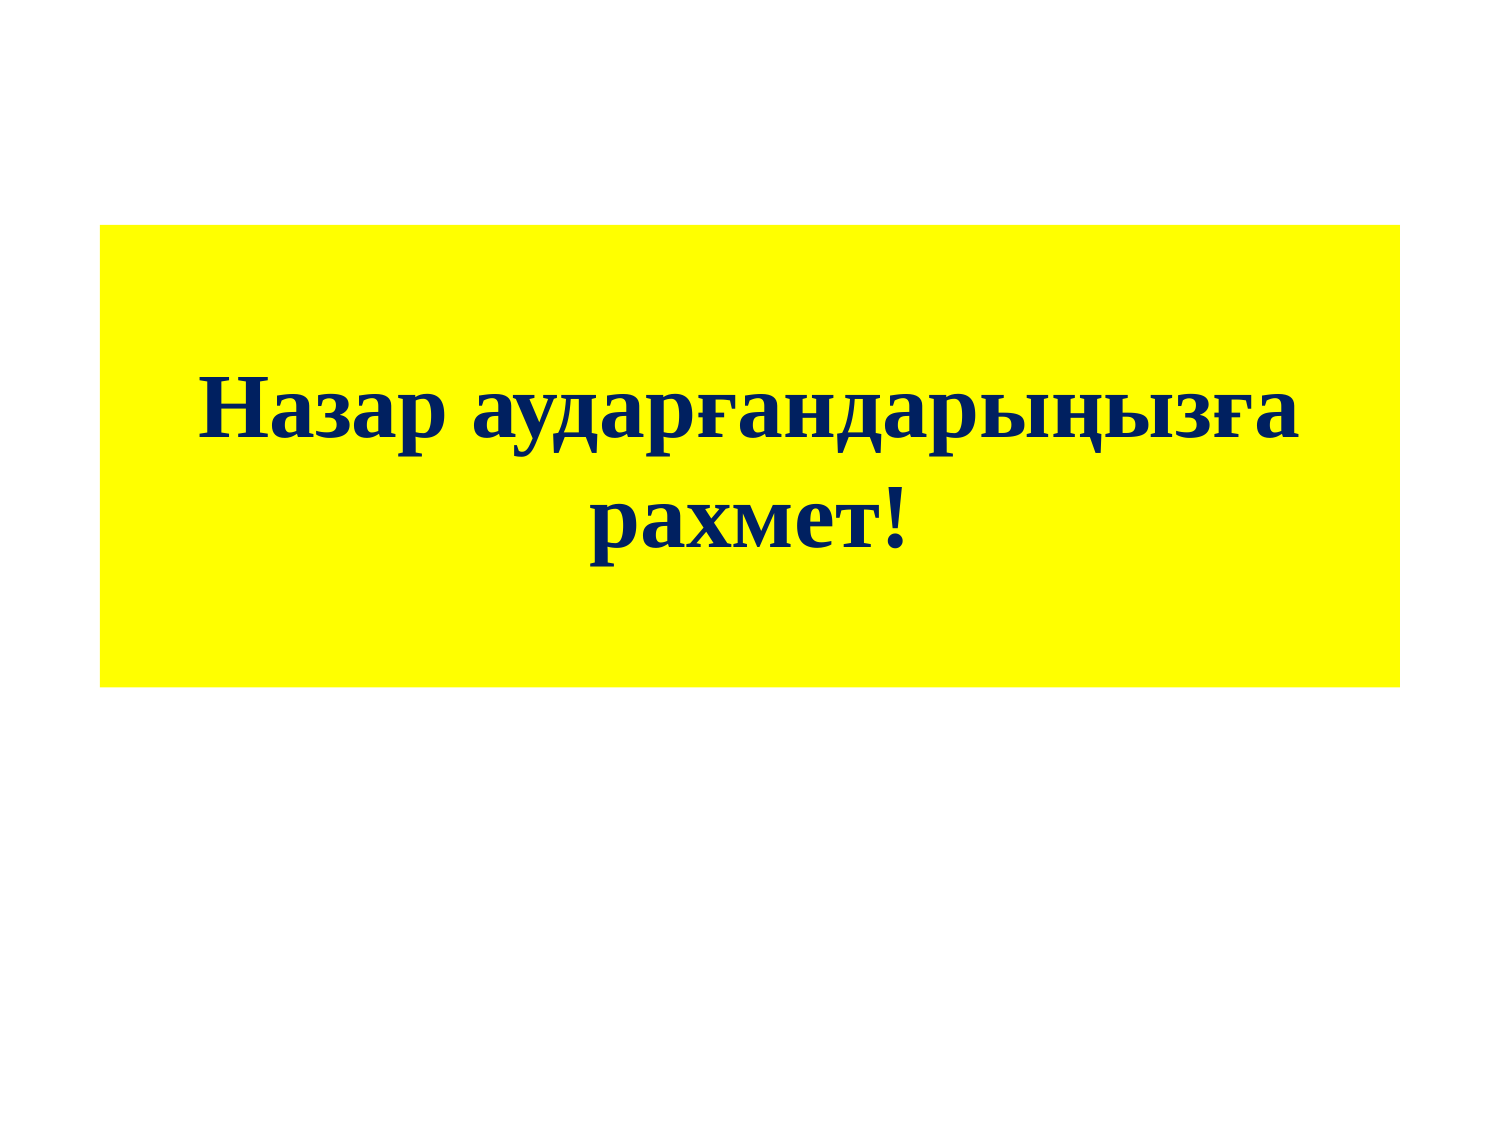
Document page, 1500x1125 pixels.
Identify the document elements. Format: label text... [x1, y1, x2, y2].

title Назар аударғандарыңызға рахмет! [99, 224, 1400, 688]
